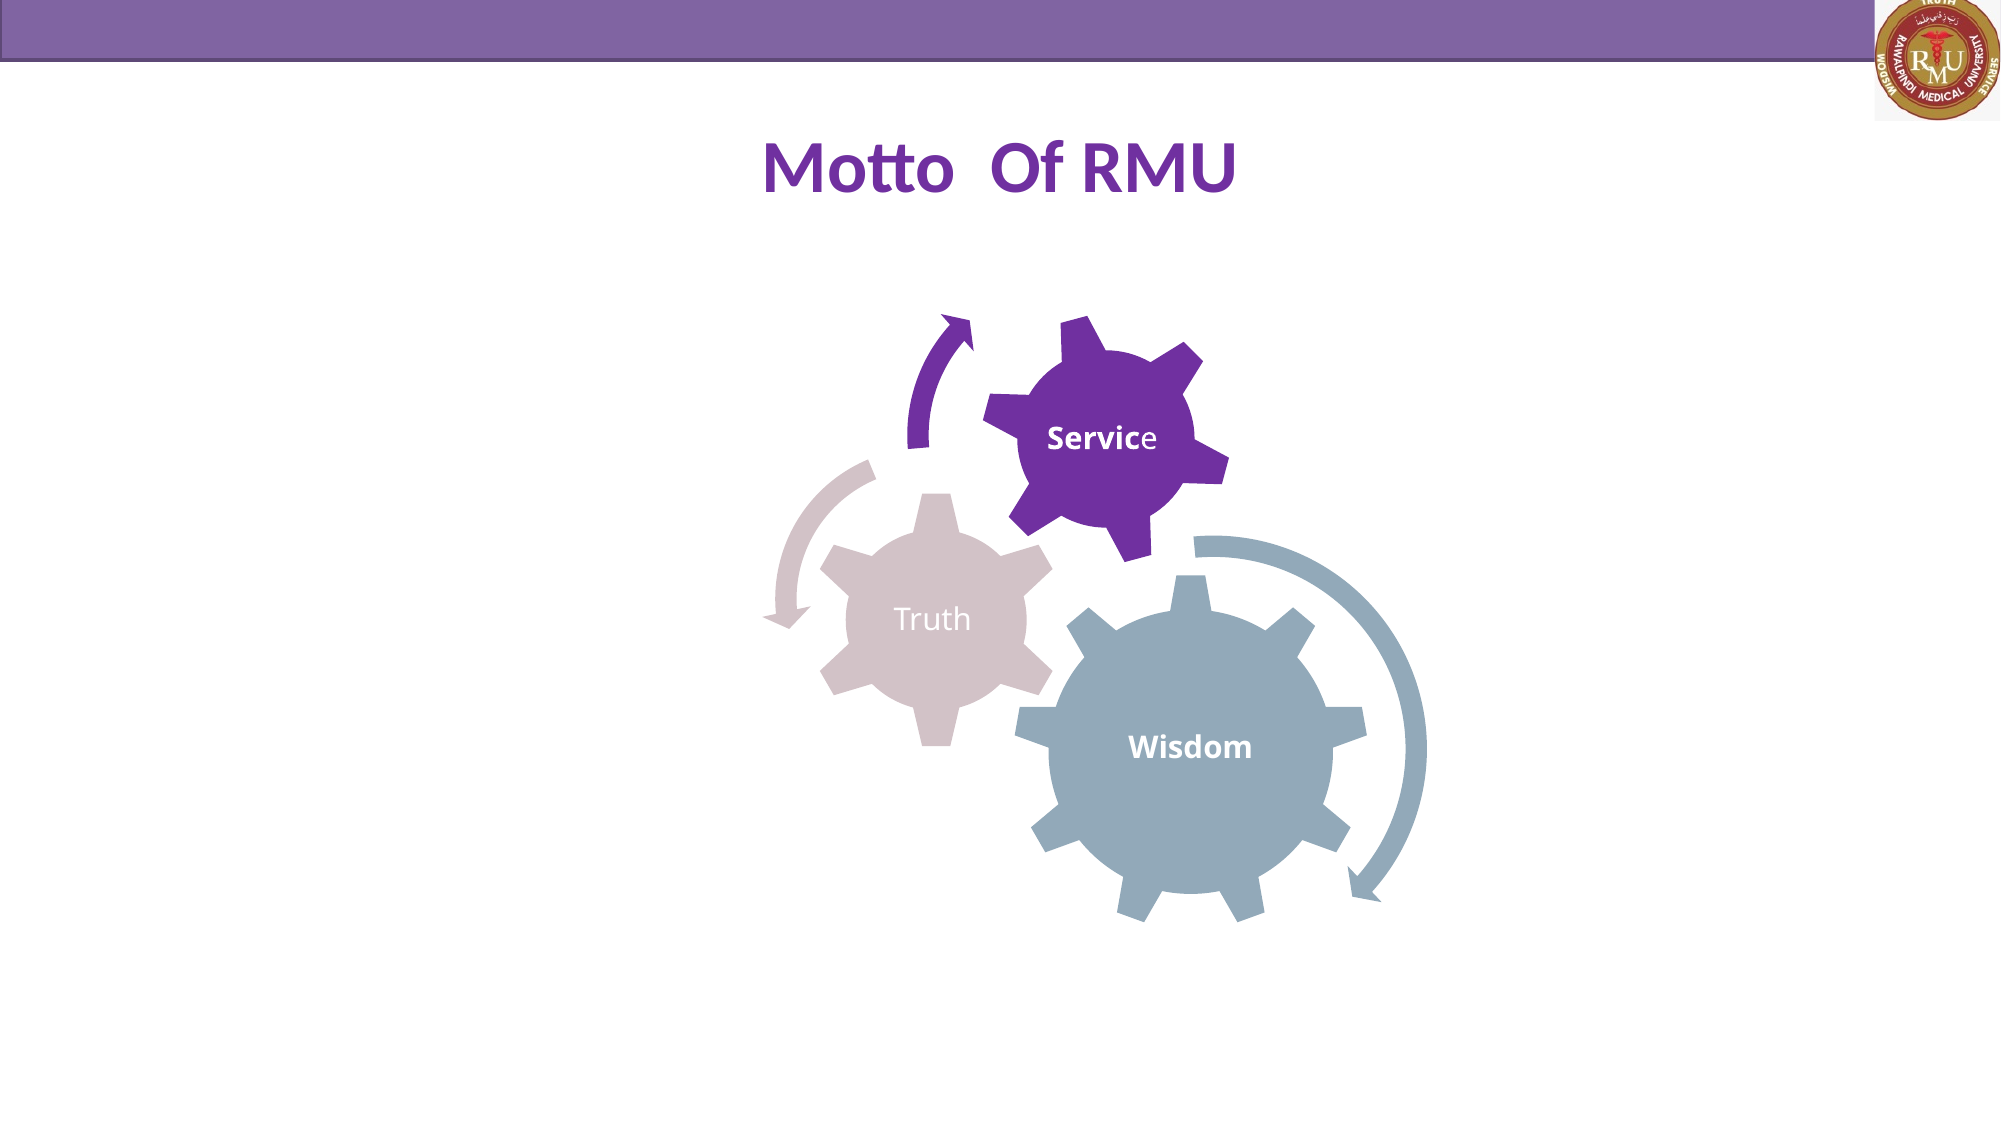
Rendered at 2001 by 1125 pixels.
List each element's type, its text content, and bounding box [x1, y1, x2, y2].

picture [1874, 0, 2001, 121]
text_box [520, 283, 1572, 931]
title Motto Of RMU [137, 59, 1863, 278]
